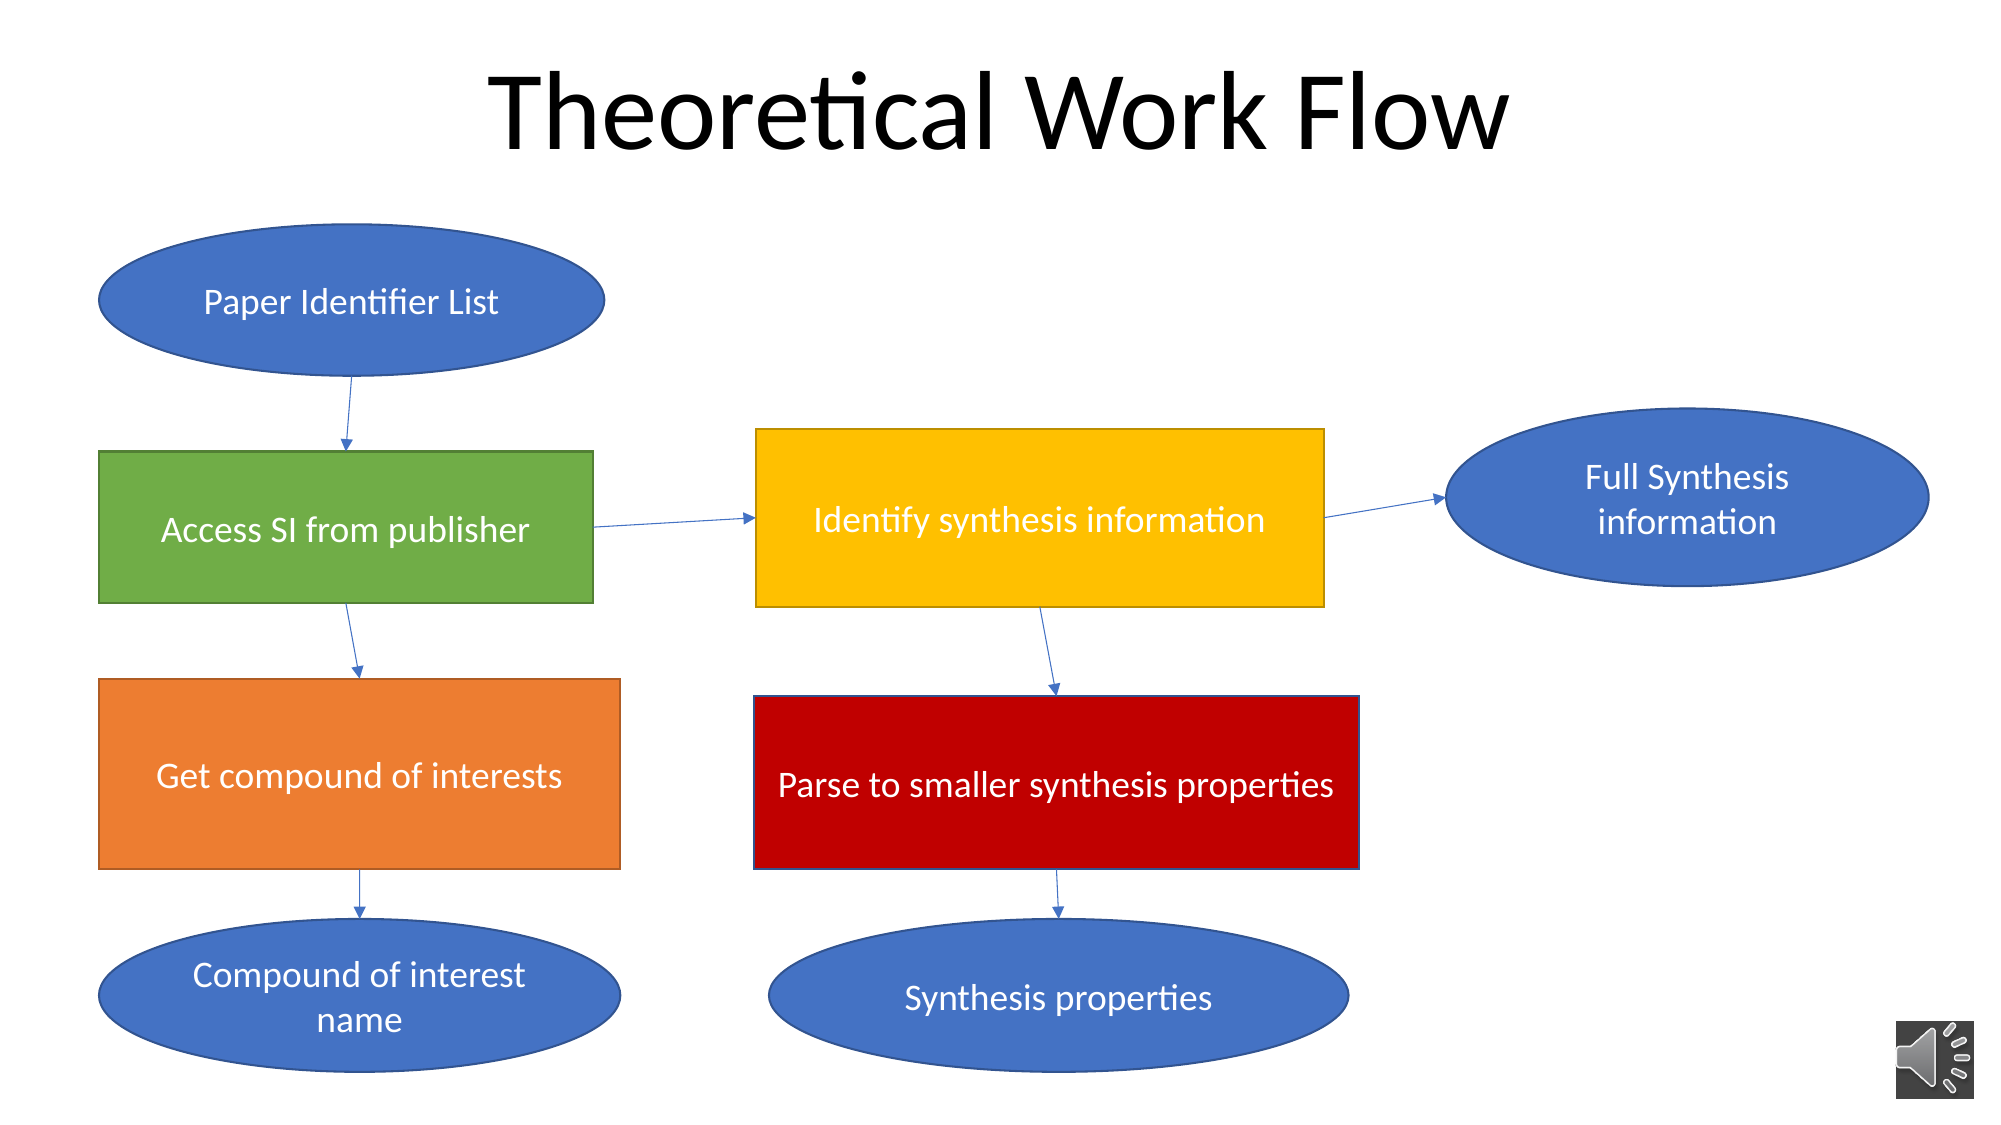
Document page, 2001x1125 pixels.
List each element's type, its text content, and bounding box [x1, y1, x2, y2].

text_box Full Synthesis information [1445, 407, 1930, 588]
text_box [592, 517, 756, 528]
text_box Synthesis properties [767, 917, 1350, 1073]
text_box Compound of interest name [97, 917, 622, 1073]
text_box Get compound of interests [98, 678, 621, 870]
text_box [345, 602, 360, 679]
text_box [345, 375, 352, 452]
text_box Paper Identifier List [97, 223, 606, 377]
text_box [1323, 497, 1447, 518]
text_box Theoretical Work Flow [472, 29, 1528, 180]
picture [1894, 1019, 1975, 1100]
text_box Access SI from publisher [98, 450, 594, 604]
text_box Identify synthesis information [755, 428, 1325, 608]
text_box Parse to smaller synthesis properties [753, 695, 1360, 870]
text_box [1039, 606, 1057, 696]
